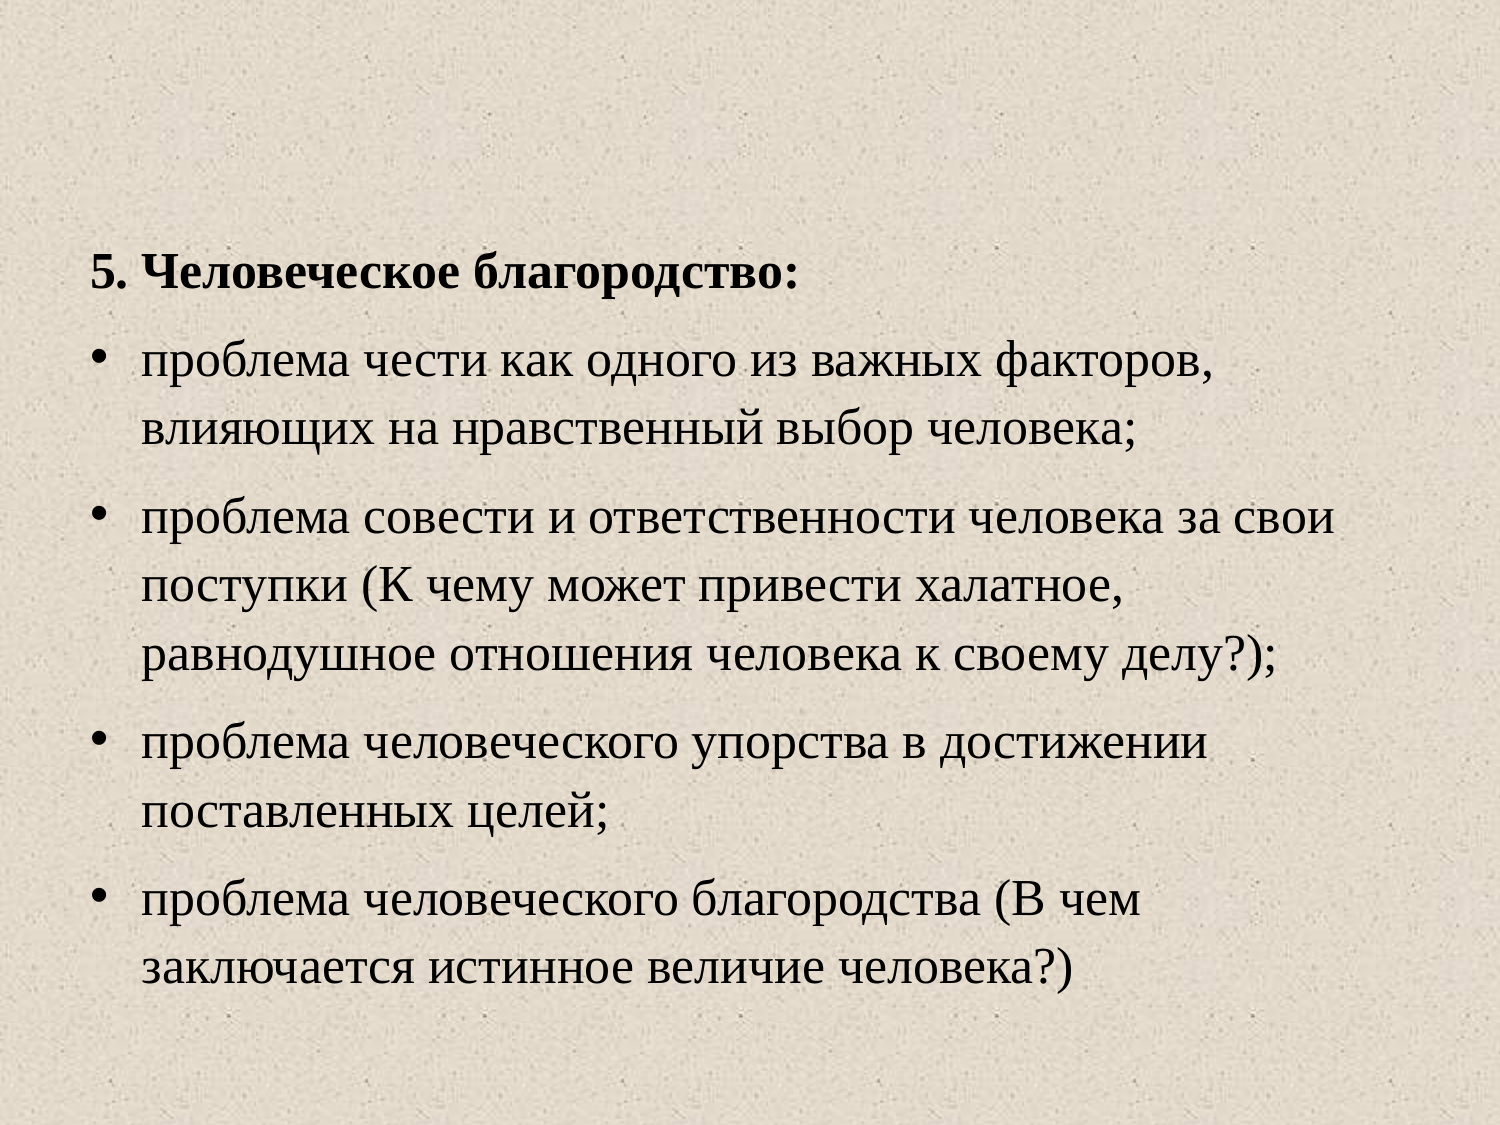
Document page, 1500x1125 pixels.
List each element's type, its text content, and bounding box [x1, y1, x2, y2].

list 5. Человеческое благородство: проблема чести как одного из важных факторов, влияющих на нравственный выбор человека; проблема совести и ответственности человека за свои поступки (К чему может привести халатное, равнодушное отношения человека к своему делу?); проблема человеческого упорства в достижении поставленных целей; проблема человеческого благородства (В чем заключается истинное величие человека?) [75, 222, 1425, 1005]
picture [0, 0, 1500, 1125]
